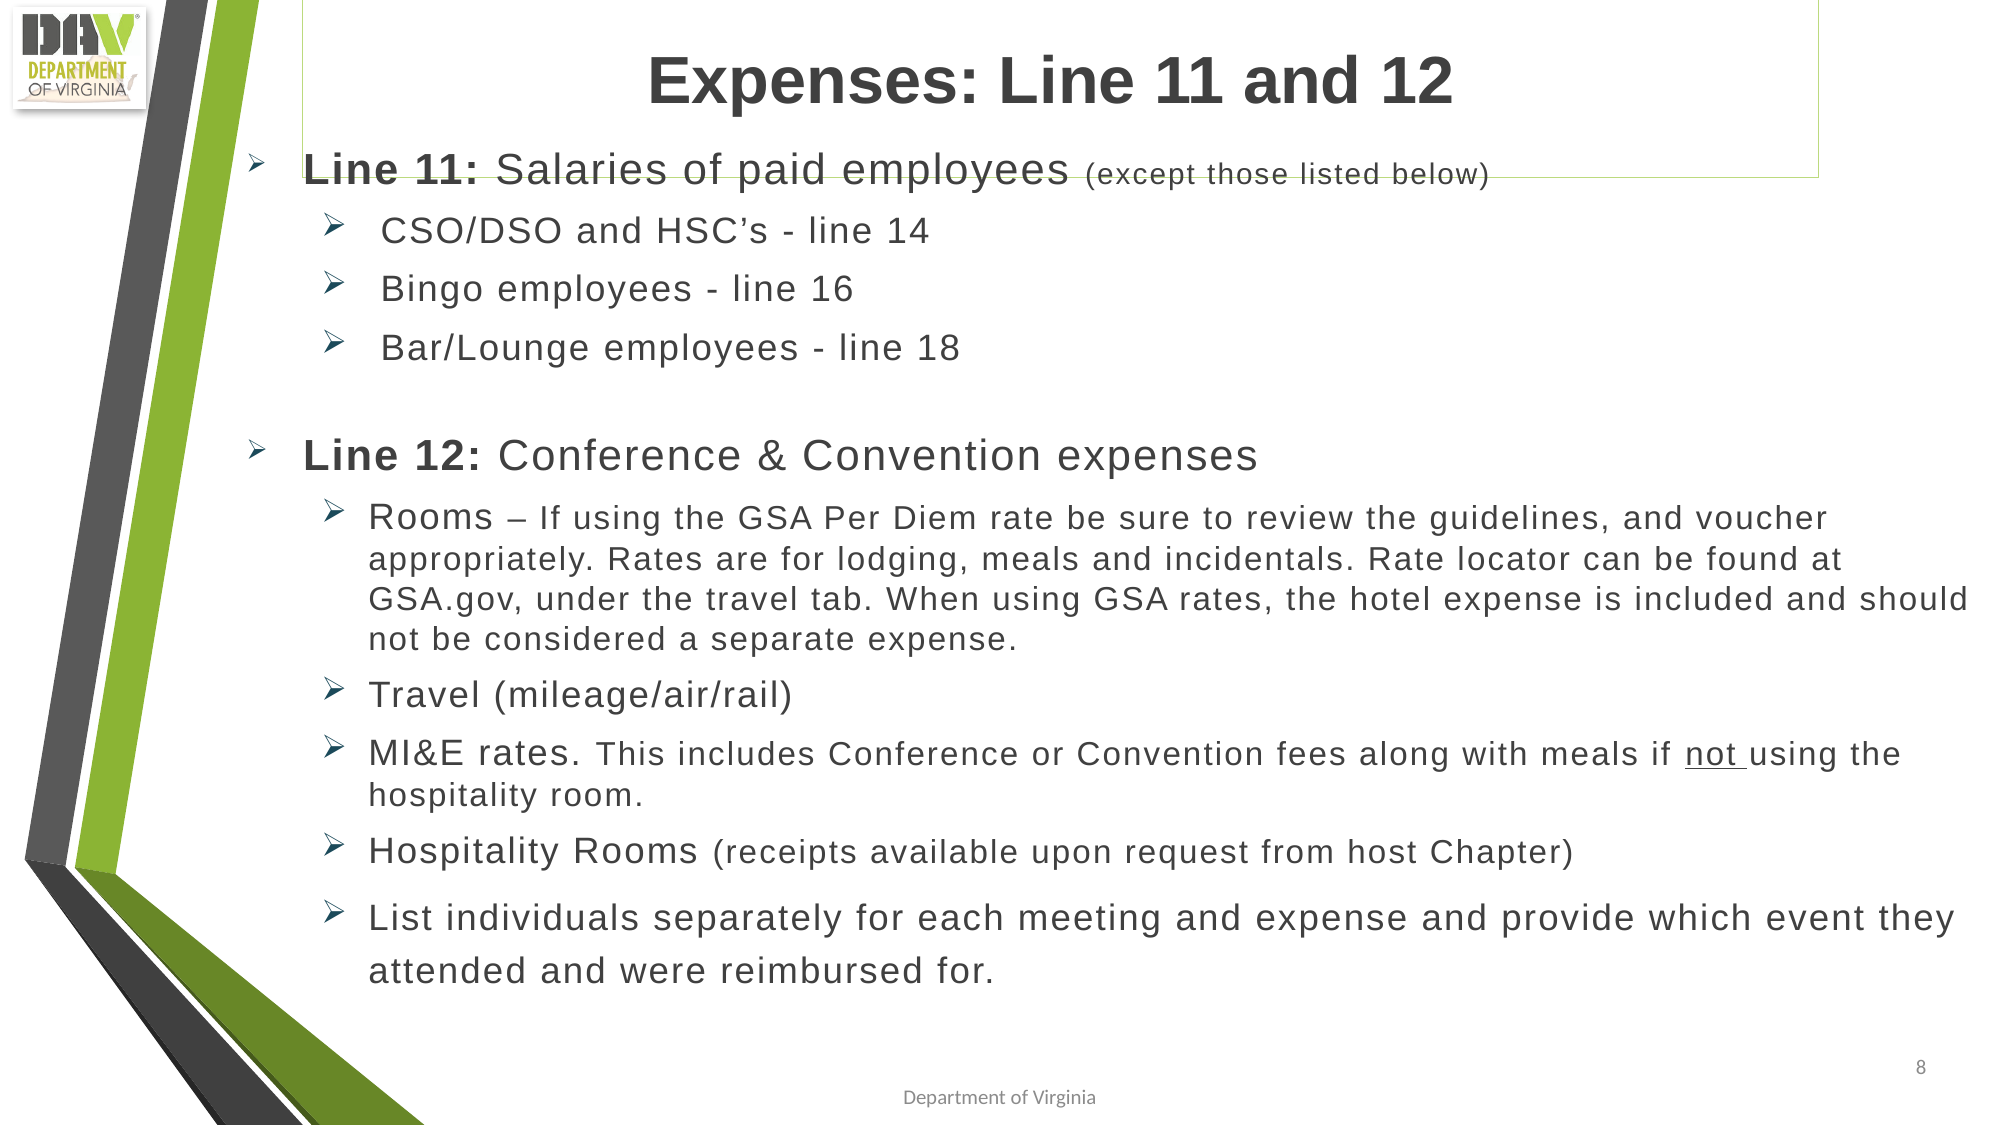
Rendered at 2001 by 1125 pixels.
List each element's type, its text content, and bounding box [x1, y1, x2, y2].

list Line 11: Salaries of paid employees (except those listed below) CSO/DSO and HSC’s - line 14 Bingo employees - line 16 Bar/Lounge employees - line 18 Line 12: Conference & Convention expenses Rooms – If using the GSA Per Diem rate be sure to review the guidelines, and voucher appropriately. Rates are for lodging, meals and incidentals. Rate locator can be found at GSA.gov, under the travel tab. When using GSA rates, the hotel expense is included and should not be considered a separate expense. Travel (mileage/air/rail) MI&E rates. This includes Conference or Convention fees along with meals if not using the hospitality room. Hospitality Rooms (receipts available upon request from host Chapter) List individuals separately for each meeting and expense and provide which event they attended and were reimbursed for. [231, 131, 2000, 1067]
slide_number 8 [1850, 1067, 1942, 1097]
picture [13, 7, 146, 109]
footer Department of Virginia [0, 1066, 2000, 1125]
title Expenses: Line 11 and 12 [302, 0, 1819, 131]
